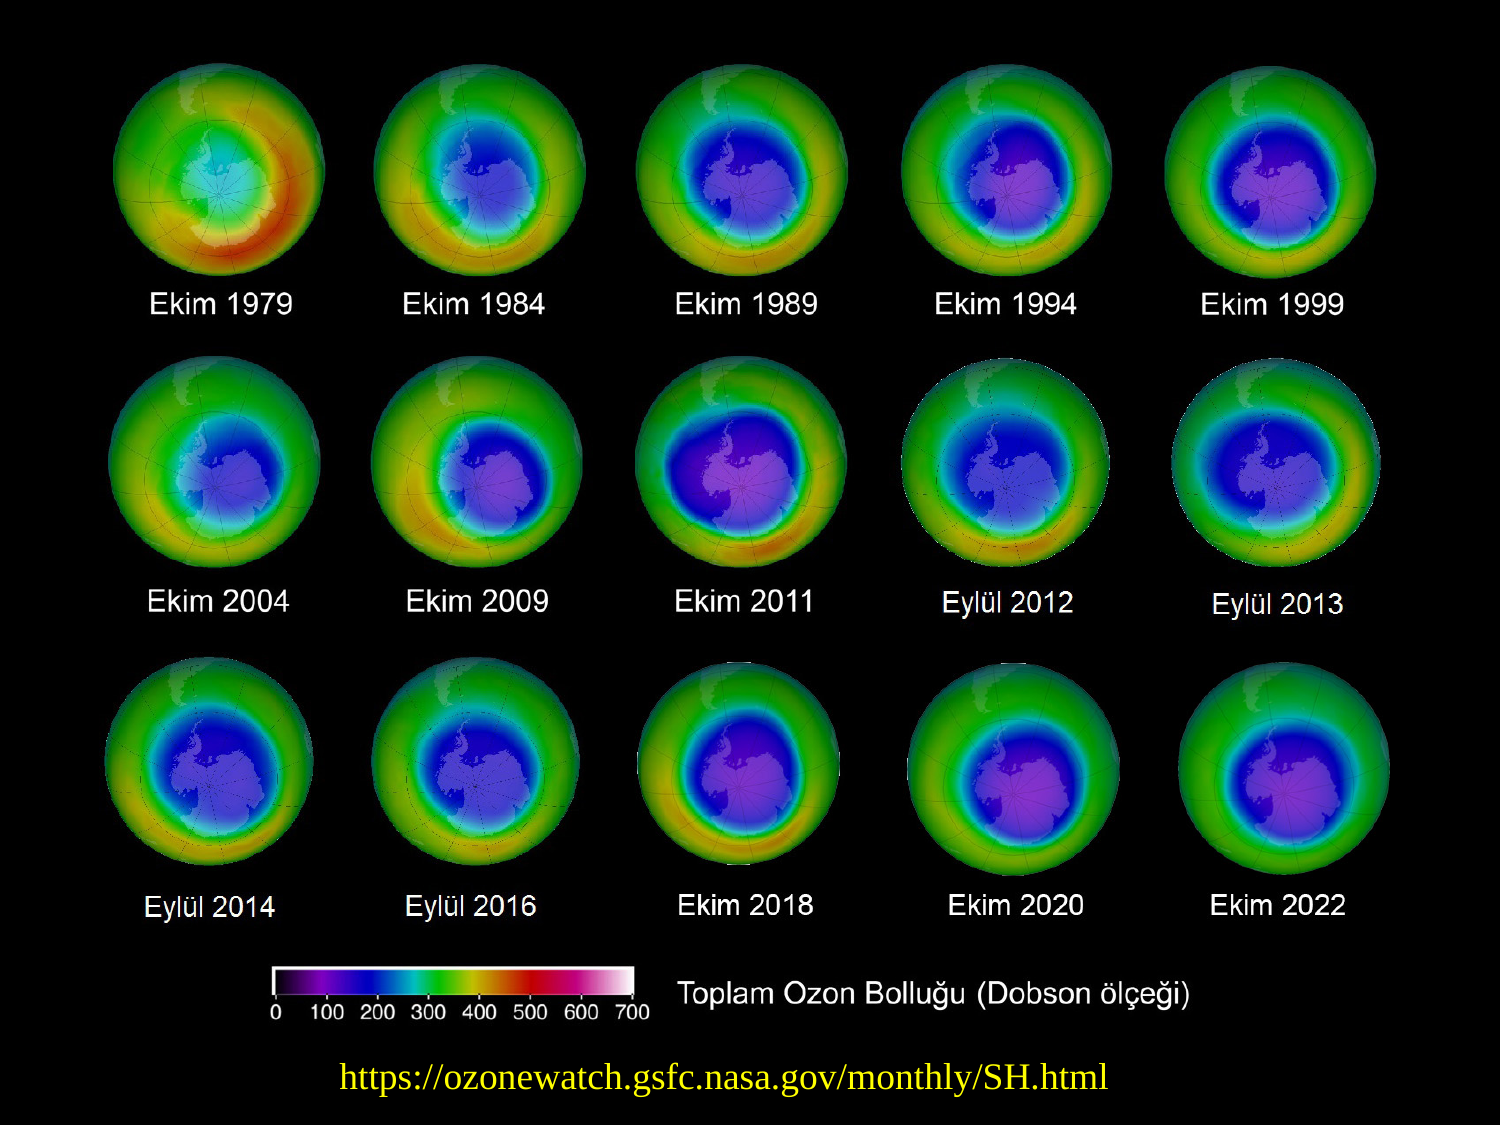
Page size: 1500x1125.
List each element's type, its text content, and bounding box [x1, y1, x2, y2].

picture [0, 0, 1500, 1071]
text_box https://ozonewatch.gsfc.nasa.gov/monthly/SH.html [324, 1071, 1125, 1105]
